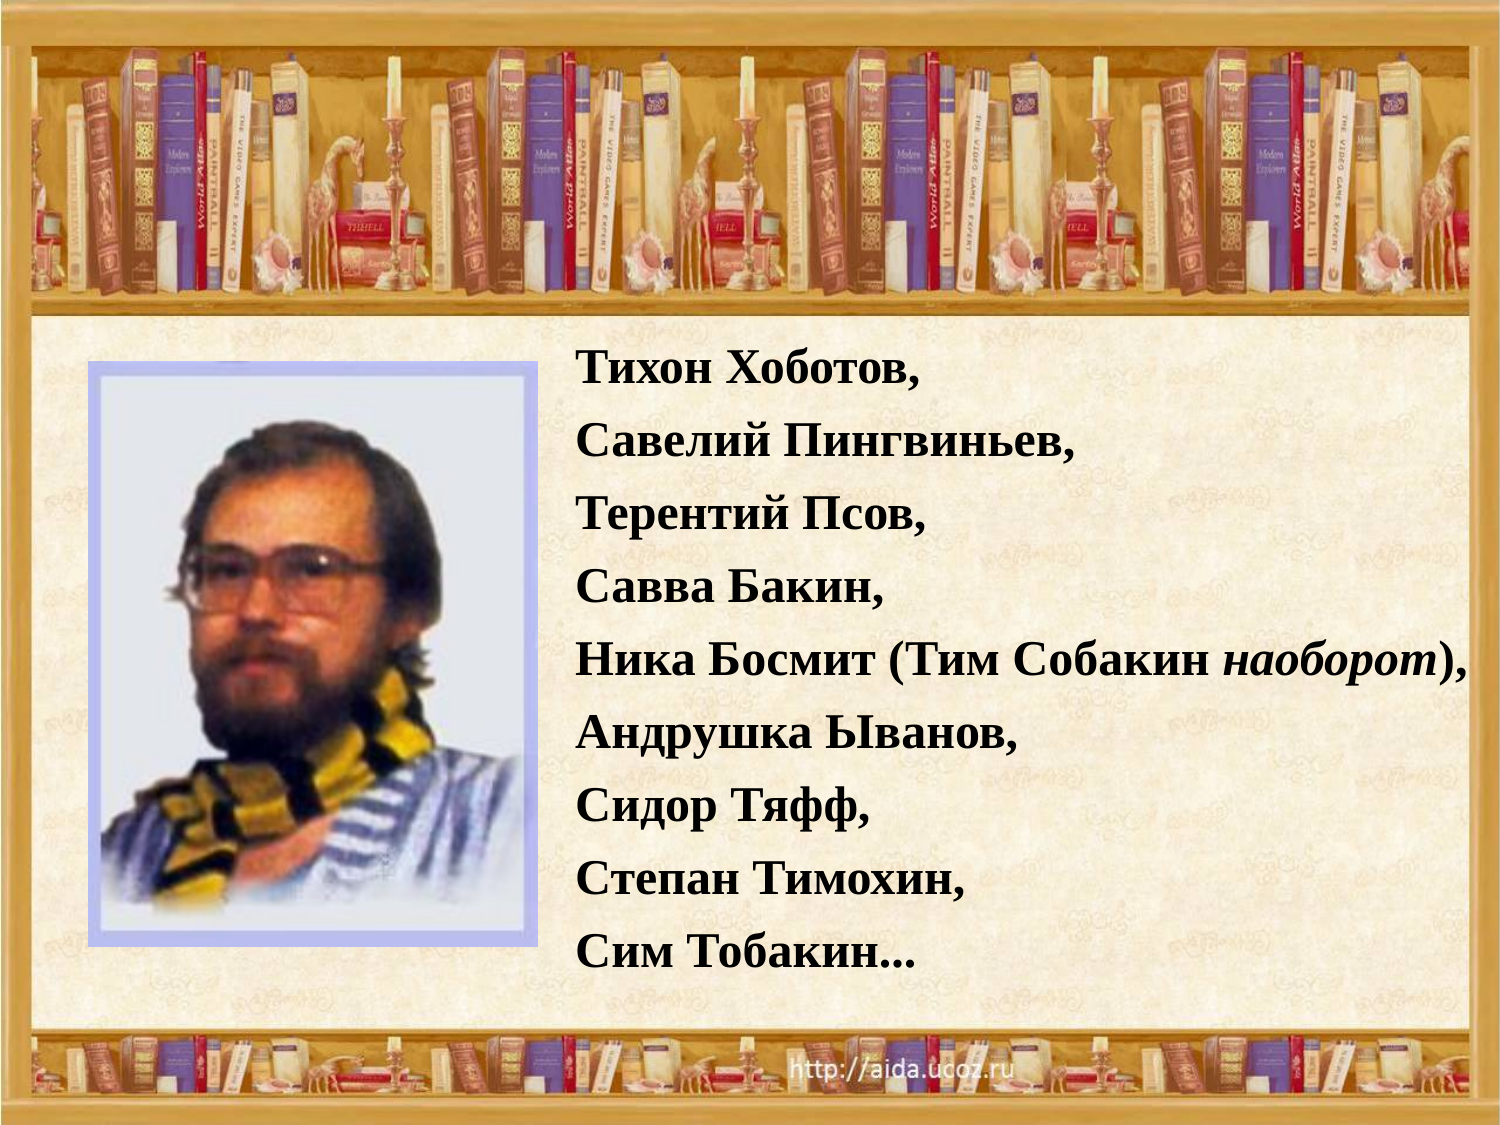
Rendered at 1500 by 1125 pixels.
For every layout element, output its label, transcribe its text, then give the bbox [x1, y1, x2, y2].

text_box Тихон Хоботов, Савелий Пингвиньев, Терентий Псов, Савва Бакин, Ника Босмит (Тим Собакин наоборот), Андрушка Ыванов, Сидор Тяфф, Степан Тимохин, Сим Тобакин... [560, 338, 1483, 985]
picture [0, 0, 1500, 1125]
